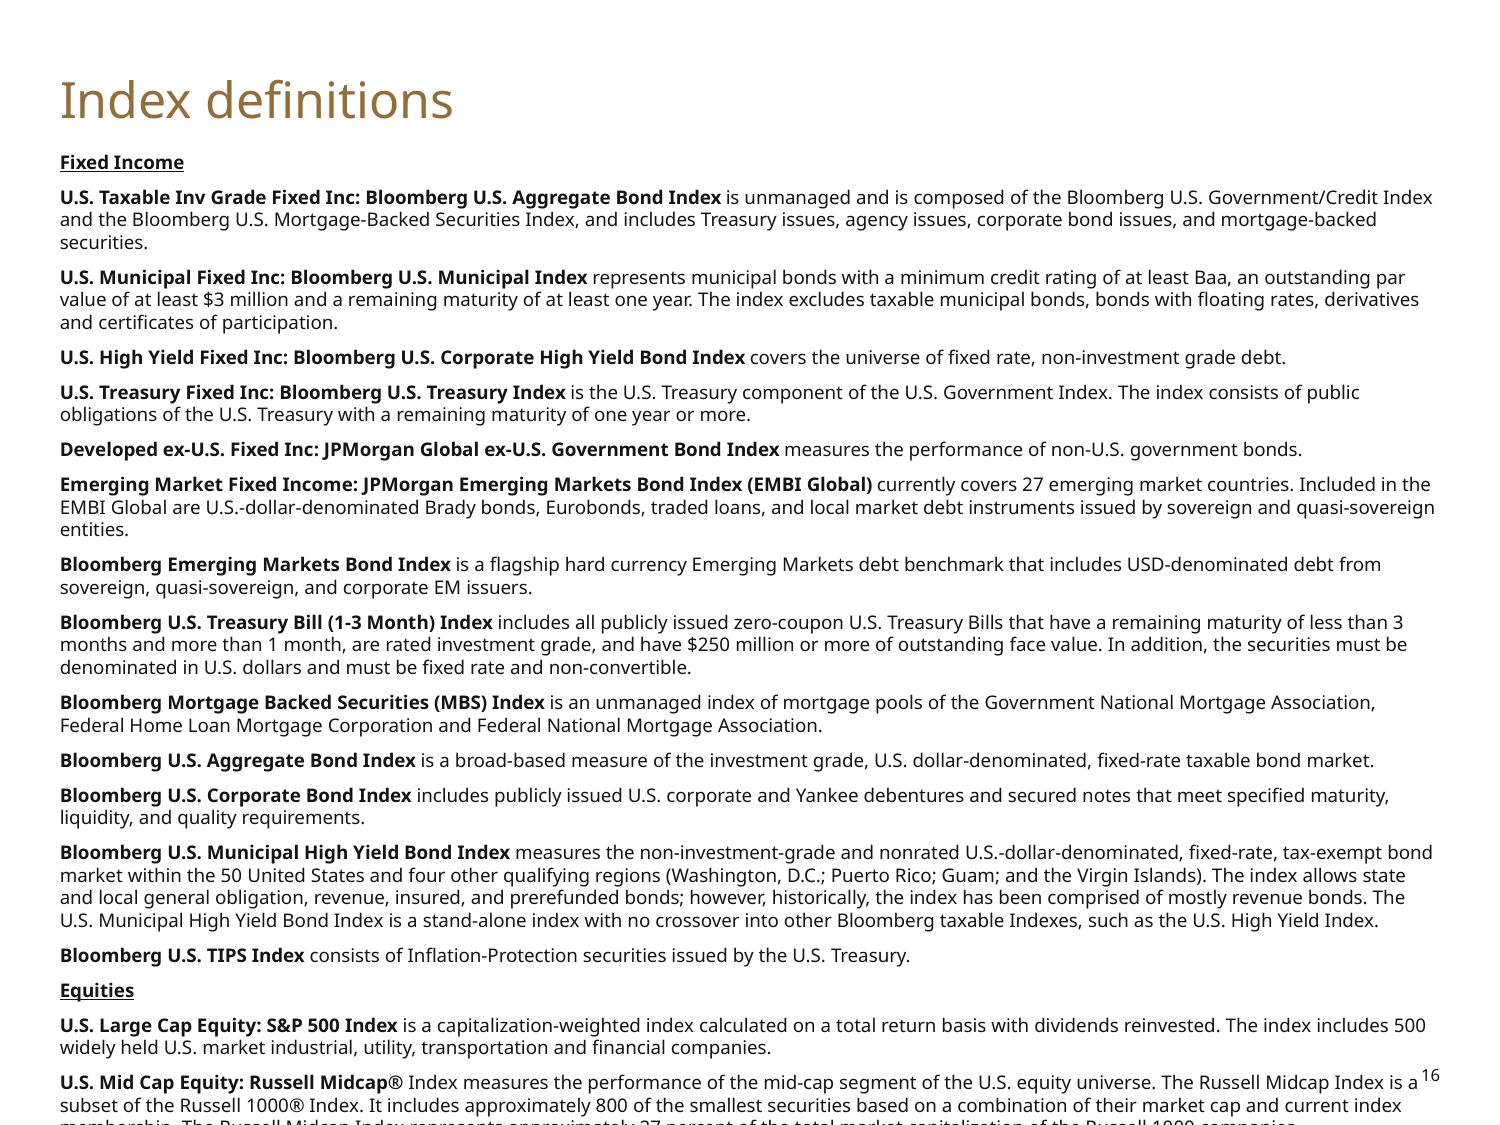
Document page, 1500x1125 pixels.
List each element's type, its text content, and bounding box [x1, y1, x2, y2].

list Fixed Income U.S. Taxable Inv Grade Fixed Inc: Bloomberg U.S. Aggregate Bond Index is unmanaged and is composed of the Bloomberg U.S. Government/Credit Index and the Bloomberg U.S. Mortgage-Backed Securities Index, and includes Treasury issues, agency issues, corporate bond issues, and mortgage-backed securities. U.S. Municipal Fixed Inc: Bloomberg U.S. Municipal Index represents municipal bonds with a minimum credit rating of at least Baa, an outstanding par value of at least $3 million and a remaining maturity of at least one year. The index excludes taxable municipal bonds, bonds with floating rates, derivatives and certificates of participation. U.S. High Yield Fixed Inc: Bloomberg U.S. Corporate High Yield Bond Index covers the universe of fixed rate, non-investment grade debt. U.S. Treasury Fixed Inc: Bloomberg U.S. Treasury Index is the U.S. Treasury component of the U.S. Government Index. The index consists of public obligations of the U.S. Treasury with a remaining maturity of one year or more. Developed ex-U.S. Fixed Inc: JPMorgan Global ex-U.S. Government Bond Index measures the performance of non-U.S. government bonds. Emerging Market Fixed Income: JPMorgan Emerging Markets Bond Index (EMBI Global) currently covers 27 emerging market countries. Included in the EMBI Global are U.S.-dollar-denominated Brady bonds, Eurobonds, traded loans, and local market debt instruments issued by sovereign and quasi-sovereign entities. Bloomberg Emerging Markets Bond Index is a flagship hard currency Emerging Markets debt benchmark that includes USD-denominated debt from sovereign, quasi-sovereign, and corporate EM issuers. Bloomberg U.S. Treasury Bill (1-3 Month) Index includes all publicly issued zero-coupon U.S. Treasury Bills that have a remaining maturity of less than 3 months and more than 1 month, are rated investment grade, and have $250 million or more of outstanding face value. In addition, the securities must be denominated in U.S. dollars and must be fixed rate and non-convertible. Bloomberg Mortgage Backed Securities (MBS) Index is an unmanaged index of mortgage pools of the Government National Mortgage Association, Federal Home Loan Mortgage Corporation and Federal National Mortgage Association. Bloomberg U.S. Aggregate Bond Index is a broad-based measure of the investment grade, U.S. dollar-denominated, fixed-rate taxable bond market. Bloomberg U.S. Corporate Bond Index includes publicly issued U.S. corporate and Yankee debentures and secured notes that meet specified maturity, liquidity, and quality requirements. Bloomberg U.S. Municipal High Yield Bond Index measures the non-investment-grade and nonrated U.S.-dollar-denominated, fixed-rate, tax-exempt bond market within the 50 United States and four other qualifying regions (Washington, D.C.; Puerto Rico; Guam; and the Virgin Islands). The index allows state and local general obligation, revenue, insured, and prerefunded bonds; however, historically, the index has been comprised of mostly revenue bonds. The U.S. Municipal High Yield Bond Index is a stand-alone index with no crossover into other Bloomberg taxable Indexes, such as the U.S. High Yield Index. Bloomberg U.S. TIPS Index consists of Inflation-Protection securities issued by the U.S. Treasury. Equities U.S. Large Cap Equity: S&P 500 Index is a capitalization-weighted index calculated on a total return basis with dividends reinvested. The index includes 500 widely held U.S. market industrial, utility, transportation and financial companies. U.S. Mid Cap Equity: Russell Midcap® Index measures the performance of the mid-cap segment of the U.S. equity universe. The Russell Midcap Index is a subset of the Russell 1000® Index. It includes approximately 800 of the smallest securities based on a combination of their market cap and current index membership. The Russell Midcap Index represents approximately 27 percent of the total market capitalization of the Russell 1000 companies. [59, 150, 1440, 900]
title Index definitions [60, 75, 1440, 150]
slide_number 16 [1380, 1050, 1440, 1088]
